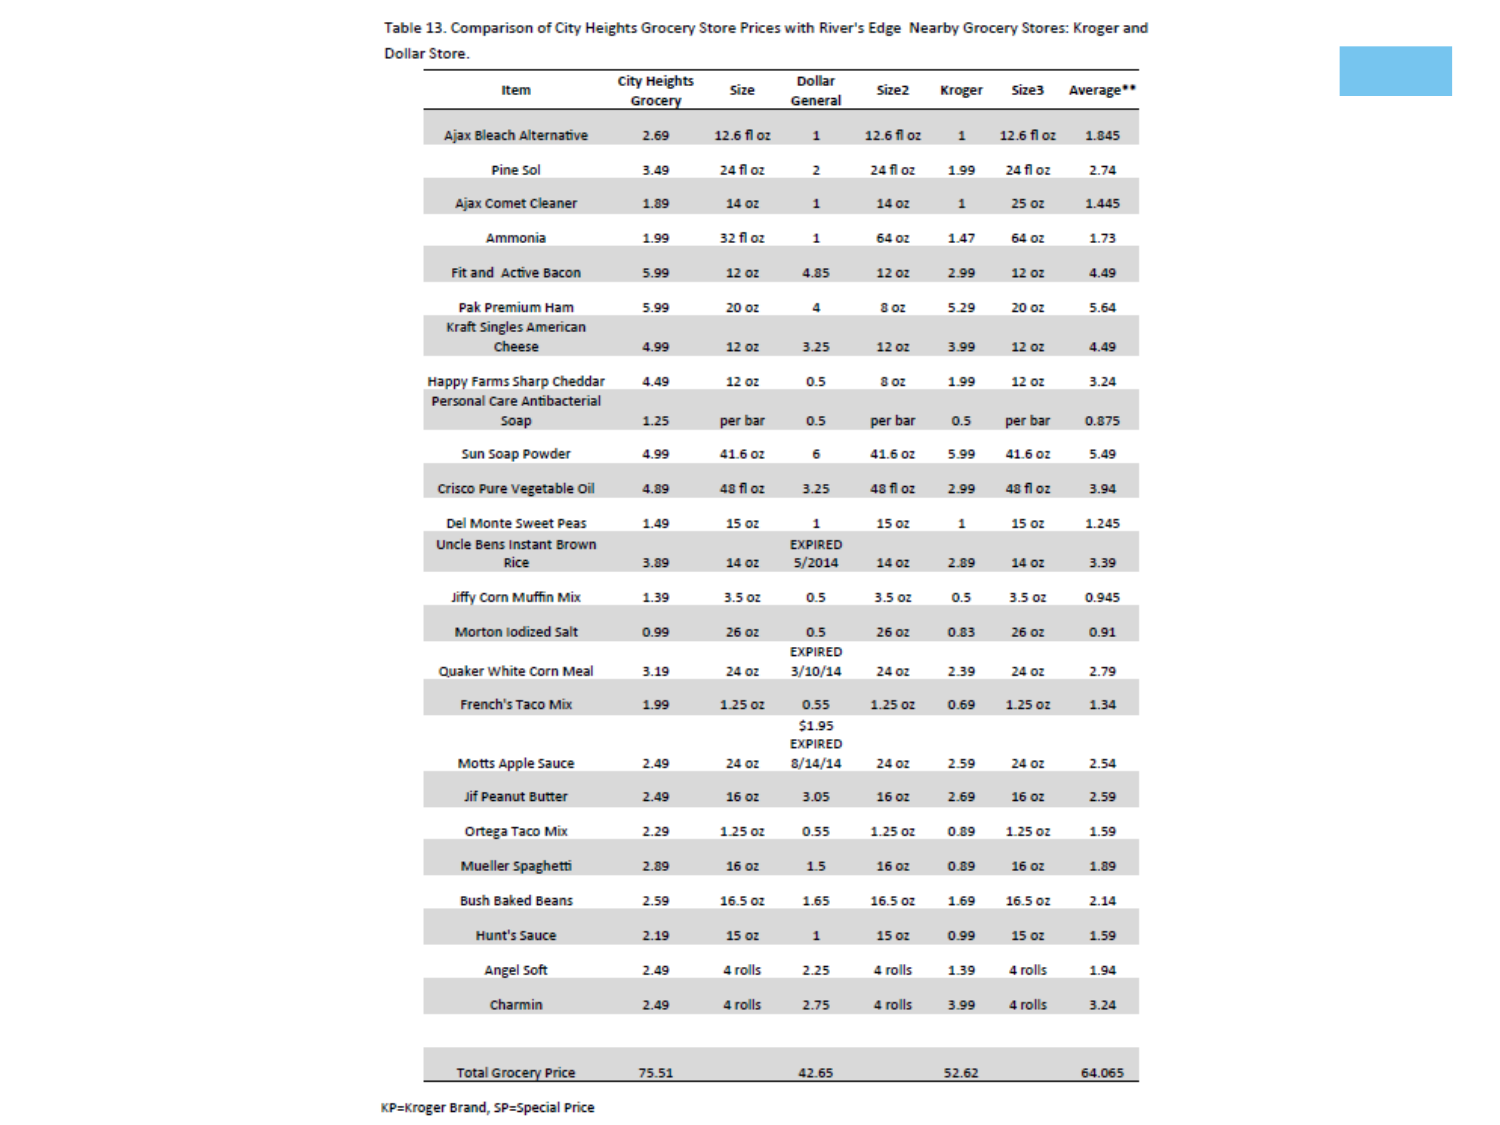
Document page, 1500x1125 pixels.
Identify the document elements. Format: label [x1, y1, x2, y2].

picture [371, 12, 1166, 1120]
